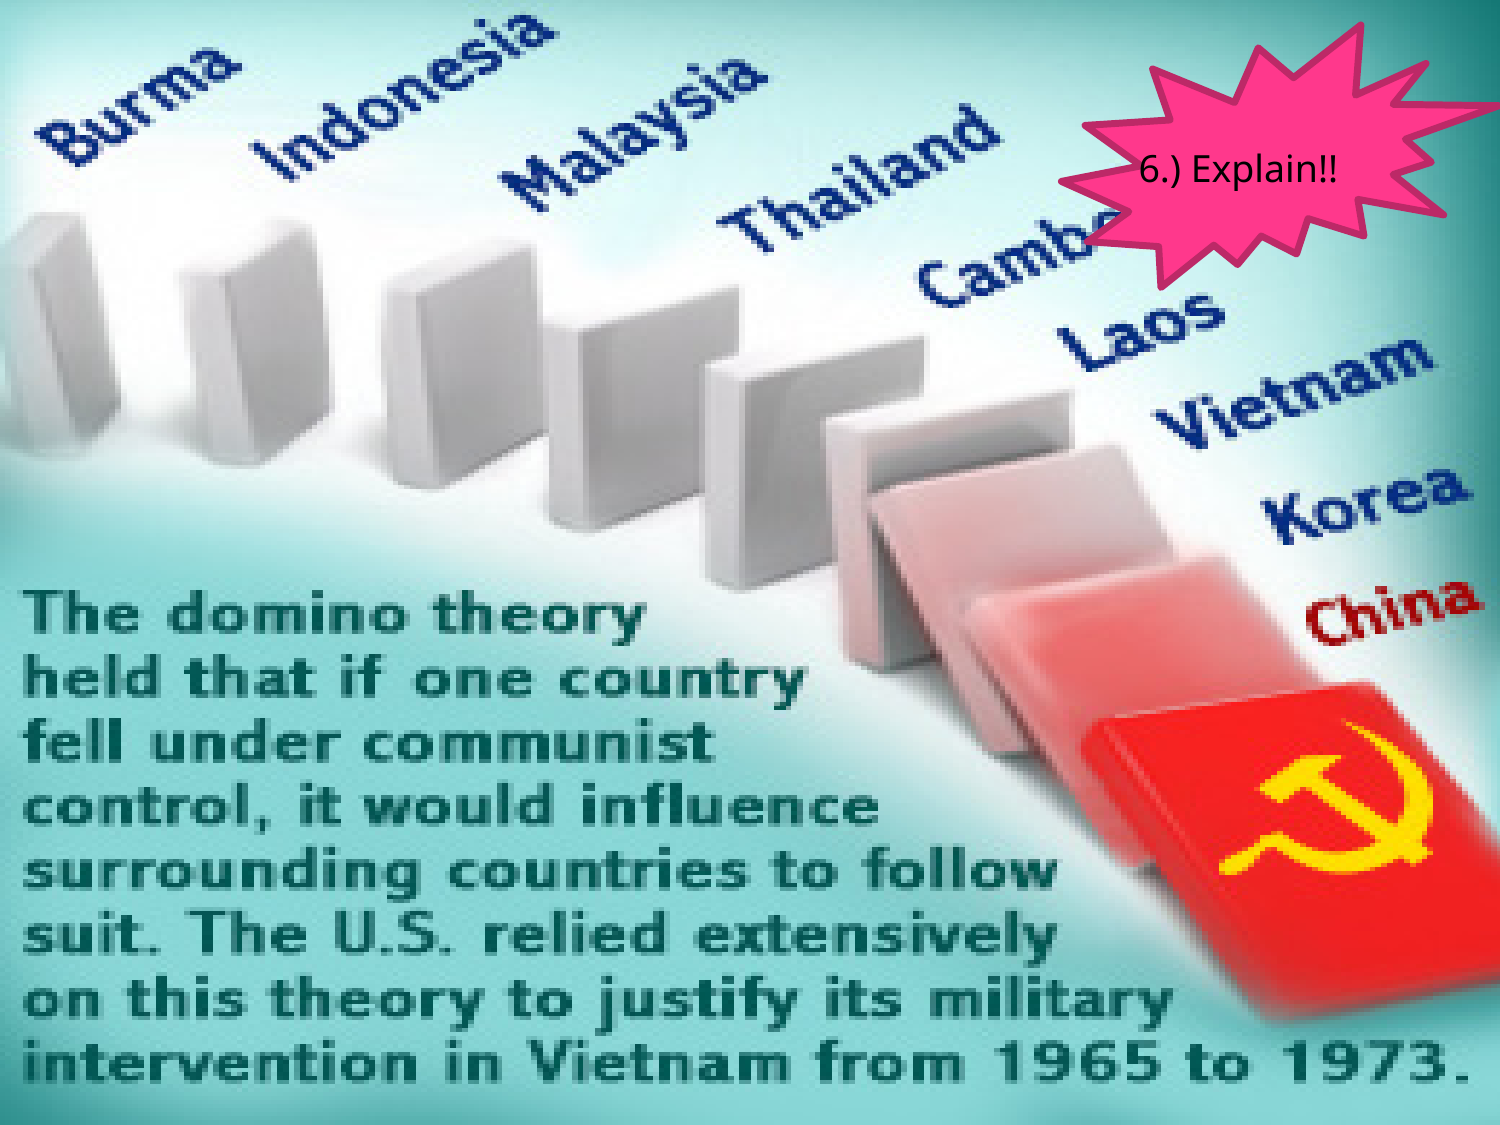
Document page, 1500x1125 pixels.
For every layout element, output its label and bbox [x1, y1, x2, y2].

picture [0, 0, 1500, 1125]
text_box [1061, 24, 1500, 288]
